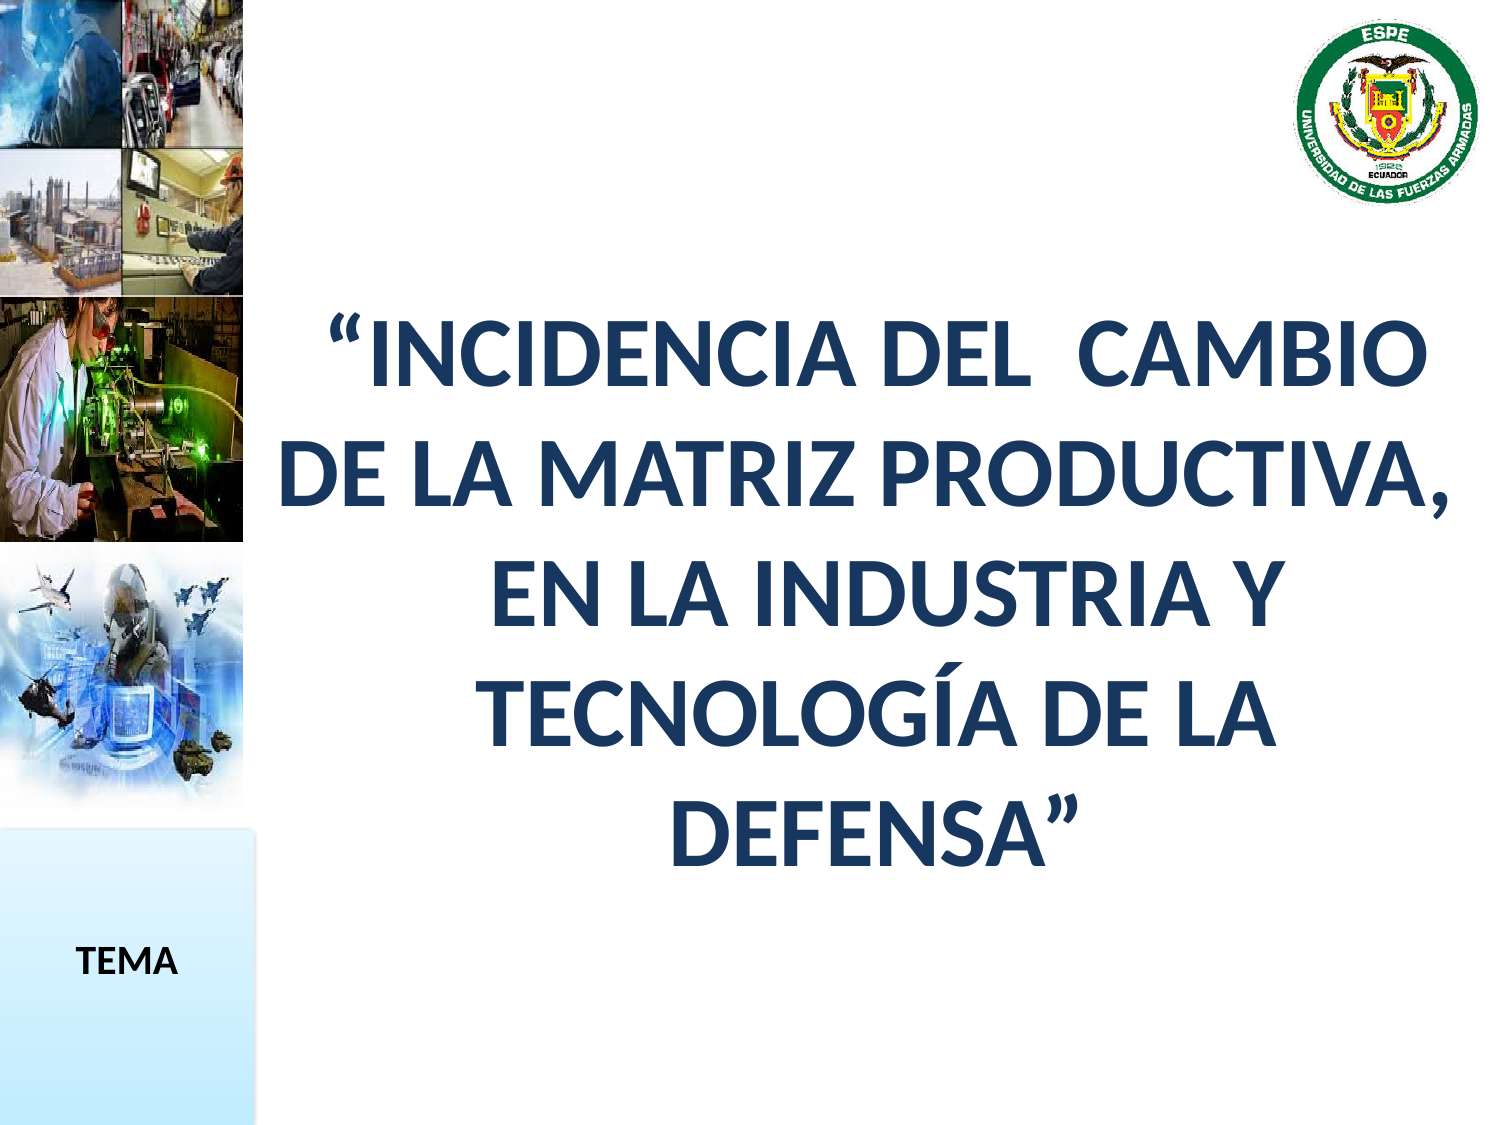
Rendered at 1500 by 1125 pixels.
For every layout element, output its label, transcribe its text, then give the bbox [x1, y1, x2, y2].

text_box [0, 0, 1480, 826]
text_box “INCIDENCIA DEL CAMBIO DE LA MATRIZ PRODUCTIVA, EN LA INDUSTRIA Y TECNOLOGÍA DE LA DEFENSA” [253, 278, 1500, 894]
text_box TEMA [0, 833, 255, 1125]
